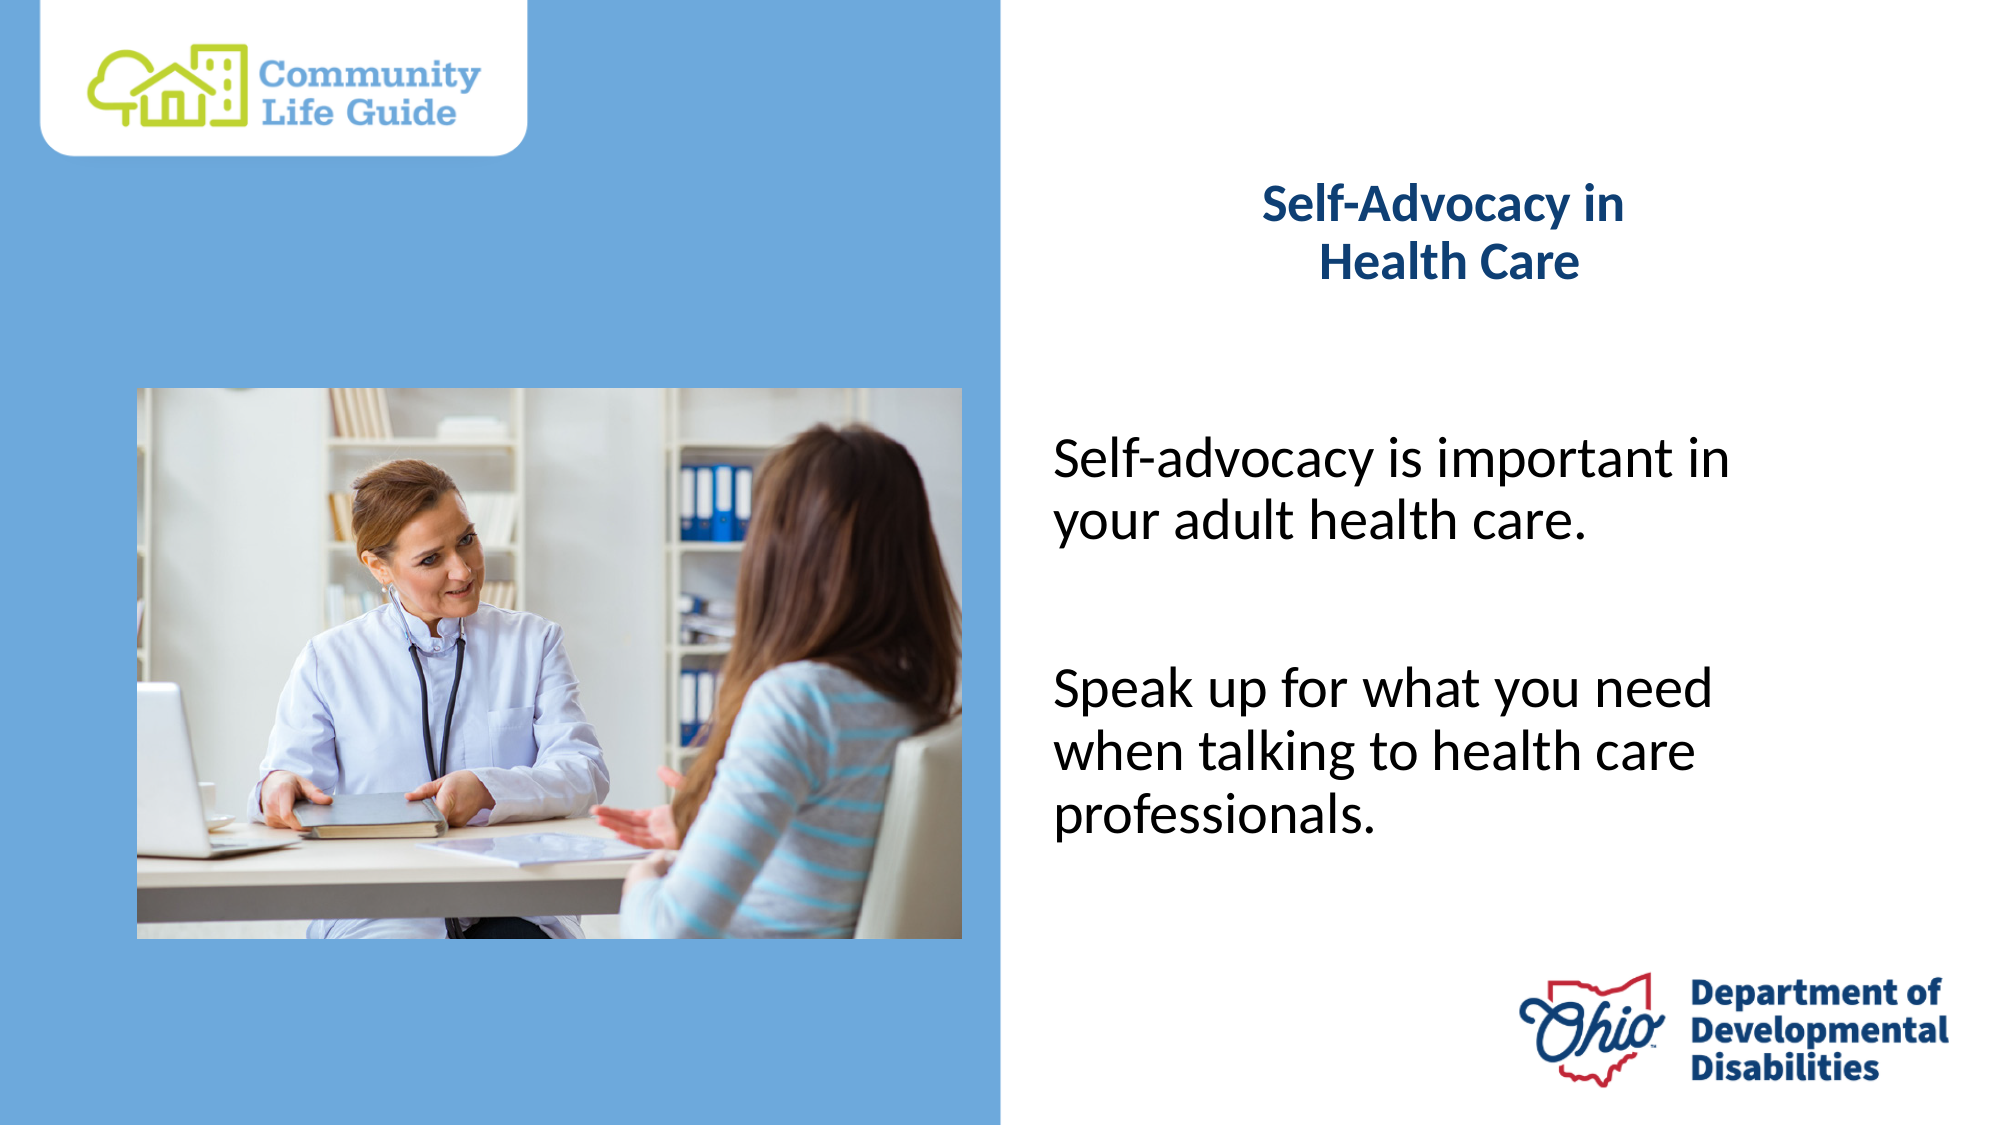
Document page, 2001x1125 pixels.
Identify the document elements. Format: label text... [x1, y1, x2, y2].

list Self-advocacy is important in your adult health care. Speak up for what you need when talking to health care professionals. [1038, 314, 1863, 959]
title Self-Advocacy in Health Care [1038, 166, 1863, 300]
picture [0, 0, 2001, 1125]
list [137, 388, 962, 939]
